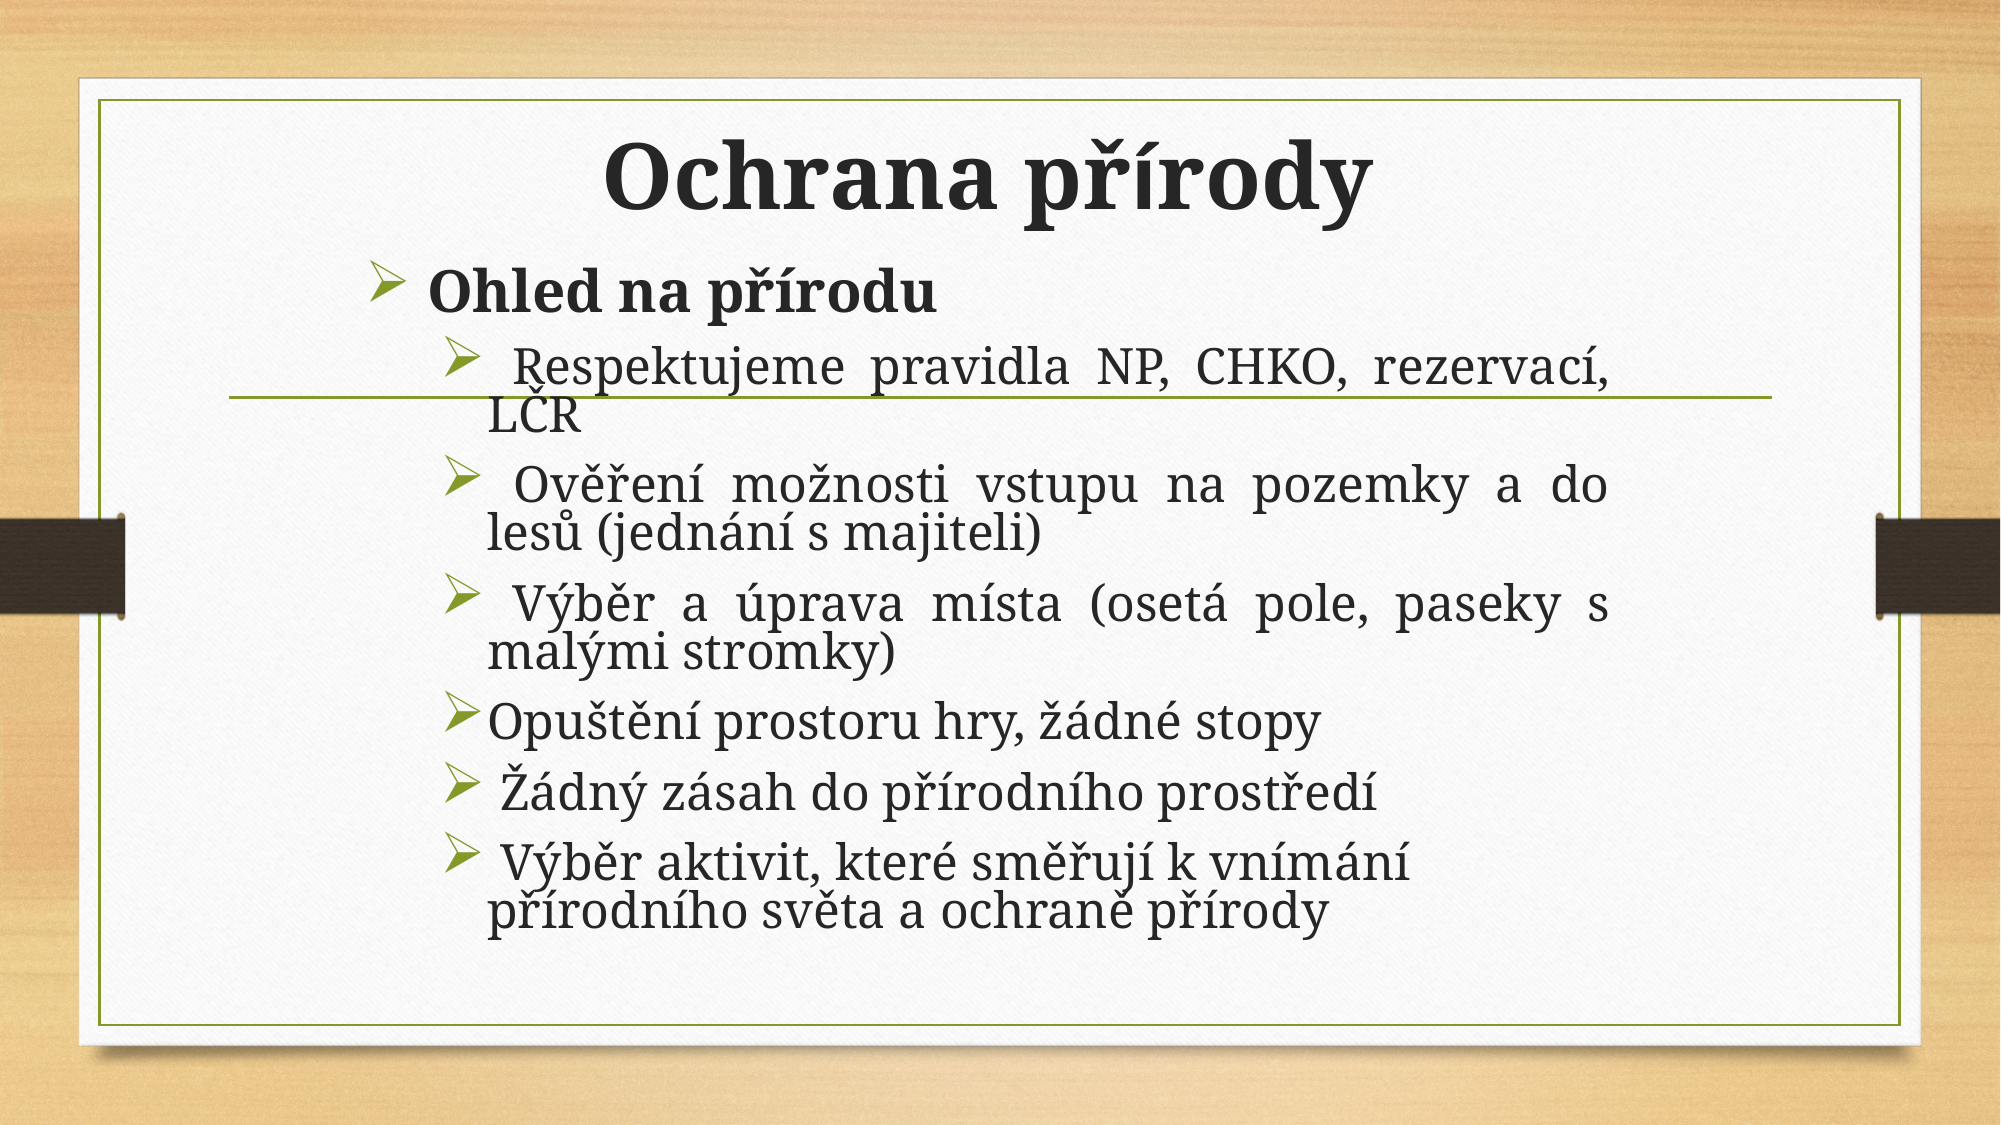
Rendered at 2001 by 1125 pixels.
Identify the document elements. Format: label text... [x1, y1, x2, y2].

title Ochrana přírody [350, 101, 1626, 244]
list Ohled na přírodu Respektujeme pravidla NP, CHKO, rezervací, LČR Ověření možnosti vstupu na pozemky a do lesů (jednání s majiteli) Výběr a úprava místa (osetá pole, paseky s malými stromky) Opuštění prostoru hry, žádné stopy Žádný zásah do přírodního prostředí Výběr aktivit, které směřují k vnímání přírodního světa a ochraně přírody [350, 260, 1626, 1019]
picture [0, 0, 2001, 1125]
